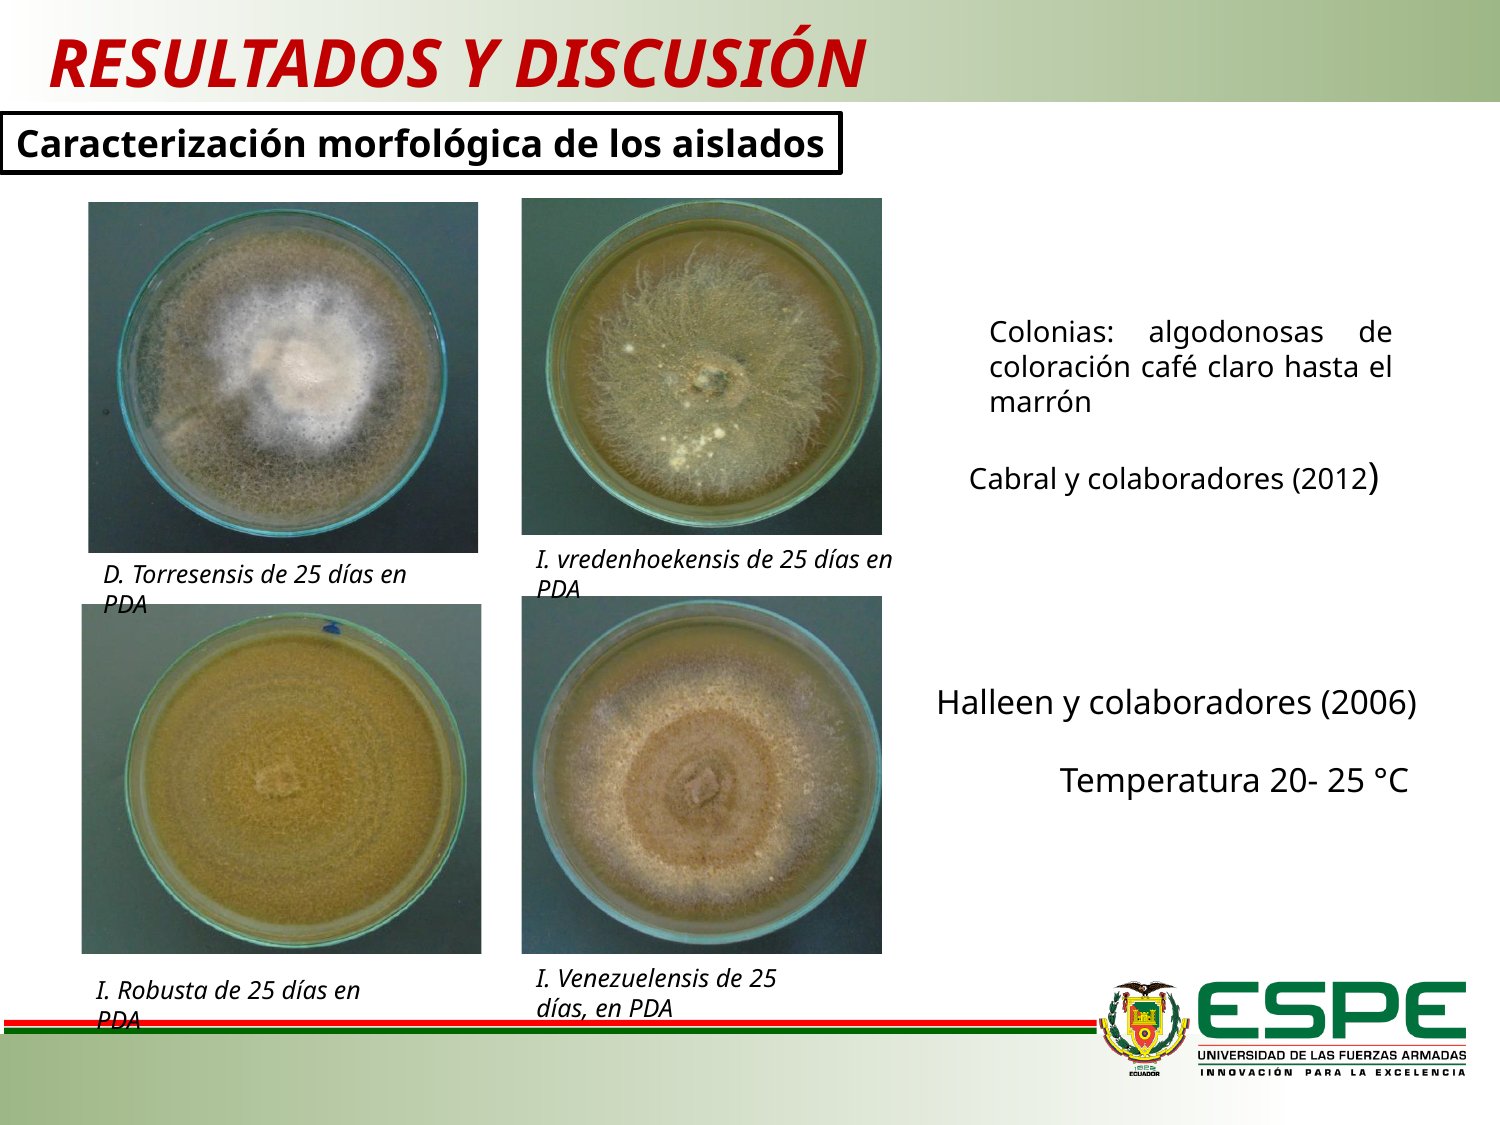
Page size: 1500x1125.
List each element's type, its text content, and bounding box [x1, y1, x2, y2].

text_box I. vredenhoekensis de 25 días en PDA [521, 536, 956, 642]
picture [521, 596, 883, 954]
text_box Caracterización morfológica de los aislados [0, 111, 843, 175]
title RESULTADOS Y DISCUSIÓN [0, 13, 916, 217]
picture [521, 198, 883, 535]
text_box I. Venezuelensis de 25 días, en PDA [521, 961, 817, 1060]
picture [1099, 981, 1466, 1076]
picture [88, 202, 479, 553]
text_box Cabral y colaboradores (2012) [954, 444, 1394, 505]
text_box D. Torresensis de 25 días en PDA [88, 559, 473, 602]
text_box Temperatura 20- 25 °C [1045, 751, 1453, 846]
picture [81, 603, 482, 954]
text_box Colonias: algodonosas de coloración café claro hasta el marrón [974, 305, 1408, 426]
text_box I. Robusta de 25 días en PDA [81, 966, 410, 1072]
text_box Halleen y colaboradores (2006) [921, 673, 1433, 729]
